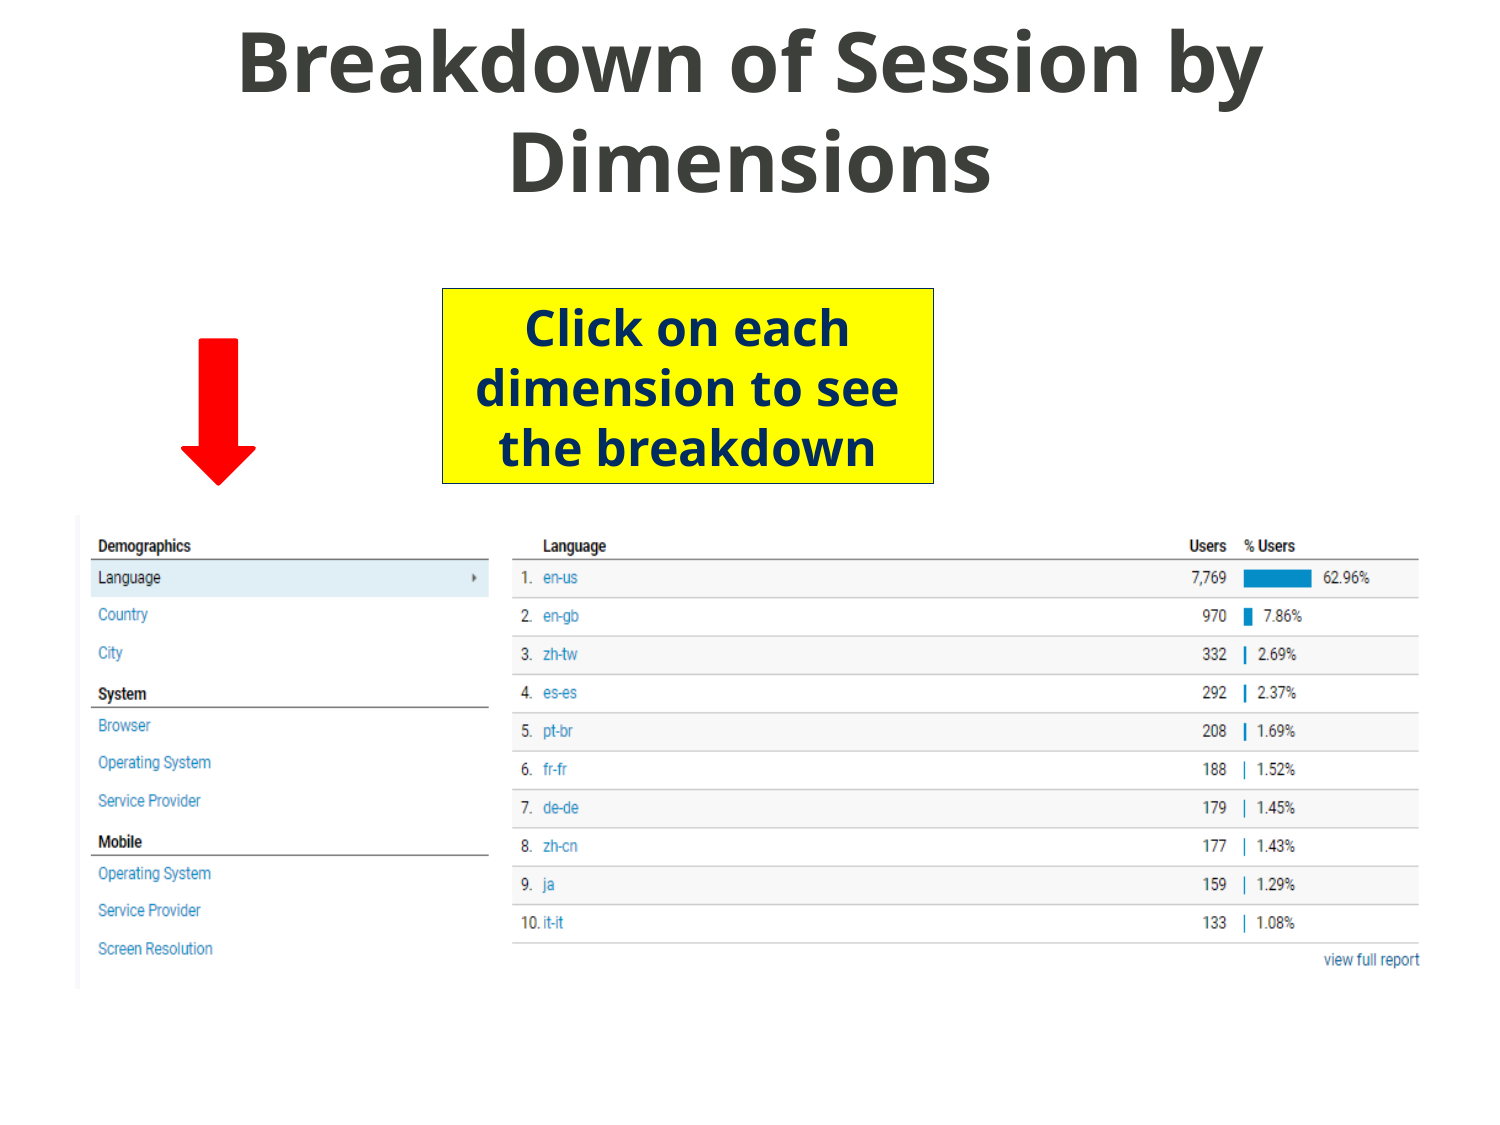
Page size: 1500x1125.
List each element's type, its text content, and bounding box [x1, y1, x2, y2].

picture [74, 514, 1426, 990]
text_box [181, 338, 256, 486]
text_box Click on each dimension to see the breakdown [442, 288, 934, 484]
title Breakdown of Session by Dimensions [74, 37, 1426, 181]
